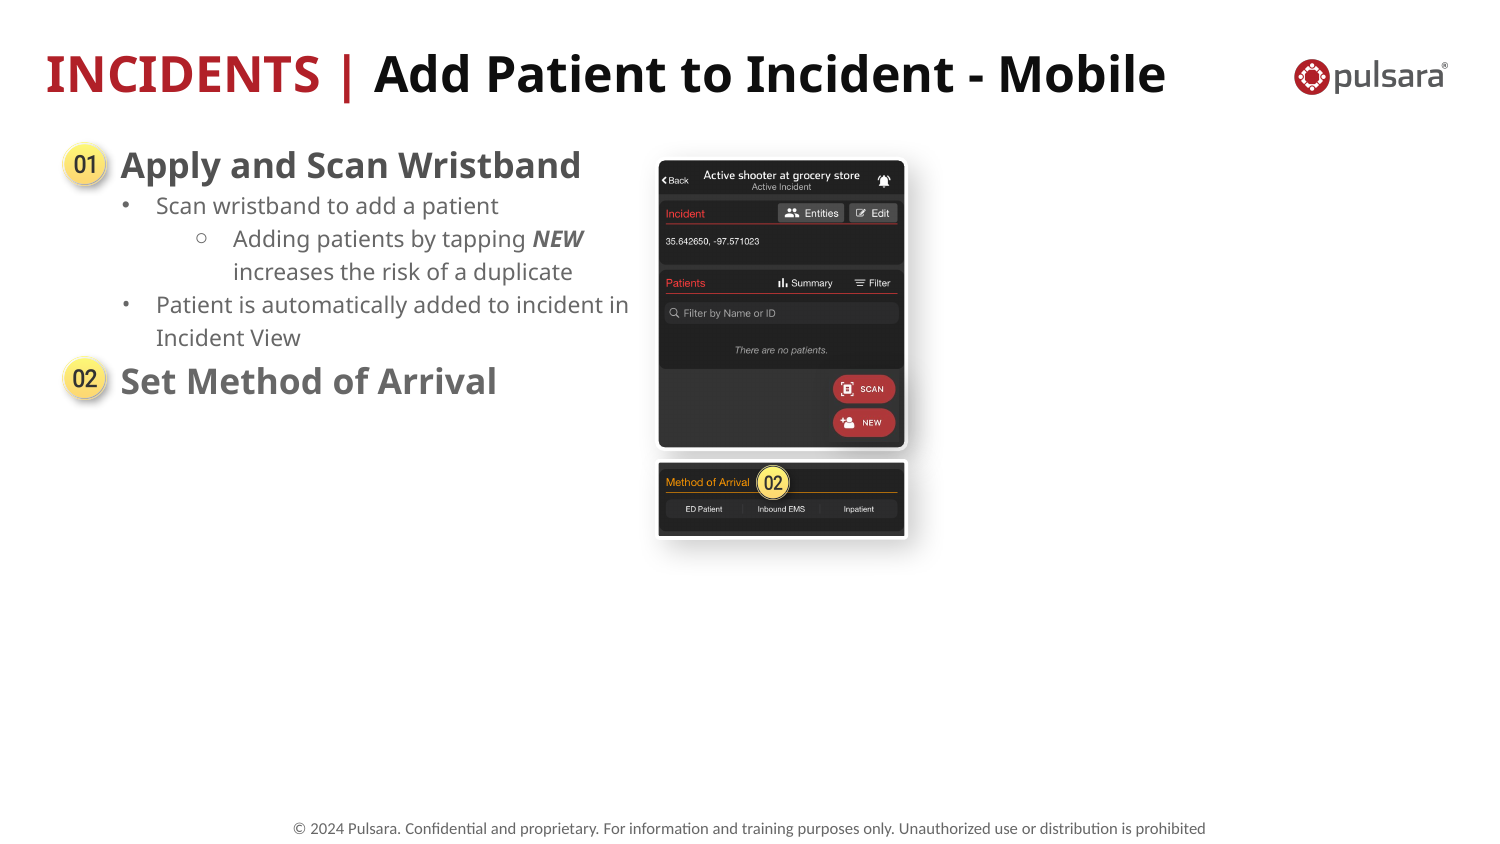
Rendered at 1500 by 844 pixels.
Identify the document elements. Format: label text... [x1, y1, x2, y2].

picture [62, 356, 107, 401]
text_box INCIDENTS | Add Patient to Incident - Mobile [35, 37, 1256, 109]
text_box Apply and Scan Wristband Scan wristband to add a patient Adding patients by tapping NEW increases the risk of a duplicate Patient is automatically added to incident in Incident View Set Method of Arrival [109, 137, 653, 441]
picture [656, 460, 907, 539]
picture [62, 141, 107, 187]
picture [1292, 56, 1450, 98]
picture [656, 158, 907, 450]
